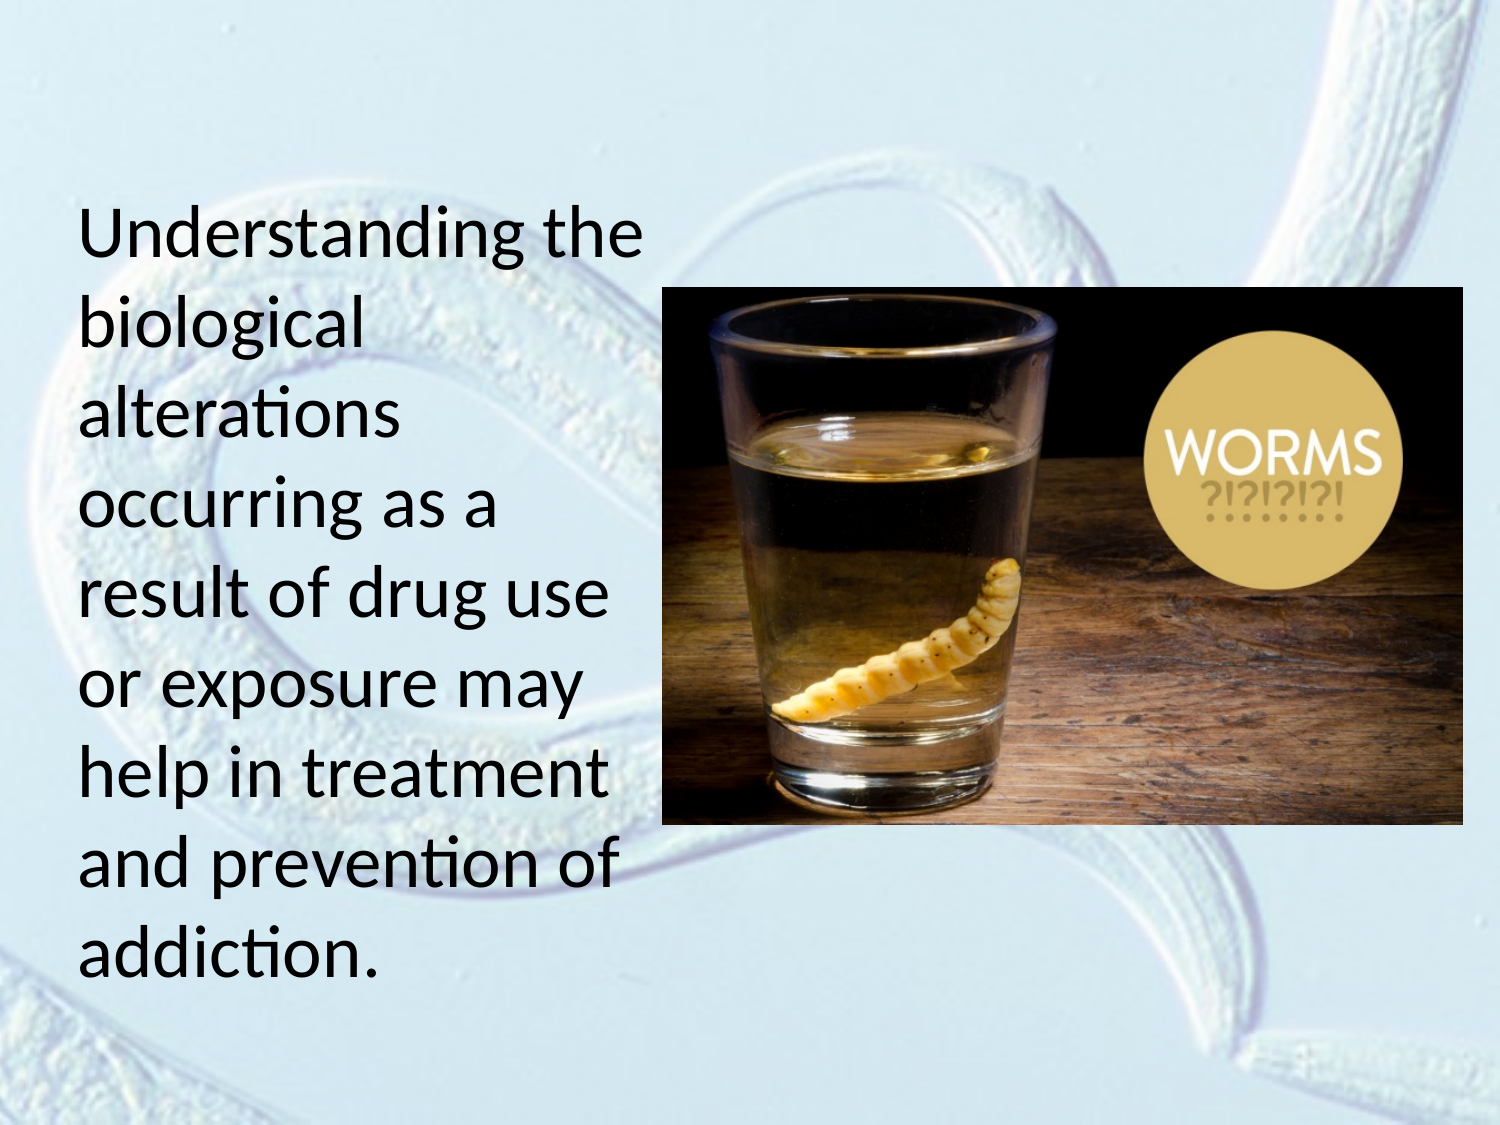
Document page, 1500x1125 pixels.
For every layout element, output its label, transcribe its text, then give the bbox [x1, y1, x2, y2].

picture [662, 287, 1463, 826]
text_box Understanding the biological alterations occurring as a result of drug use or exposure may help in treatment and prevention of addiction. [62, 174, 700, 950]
